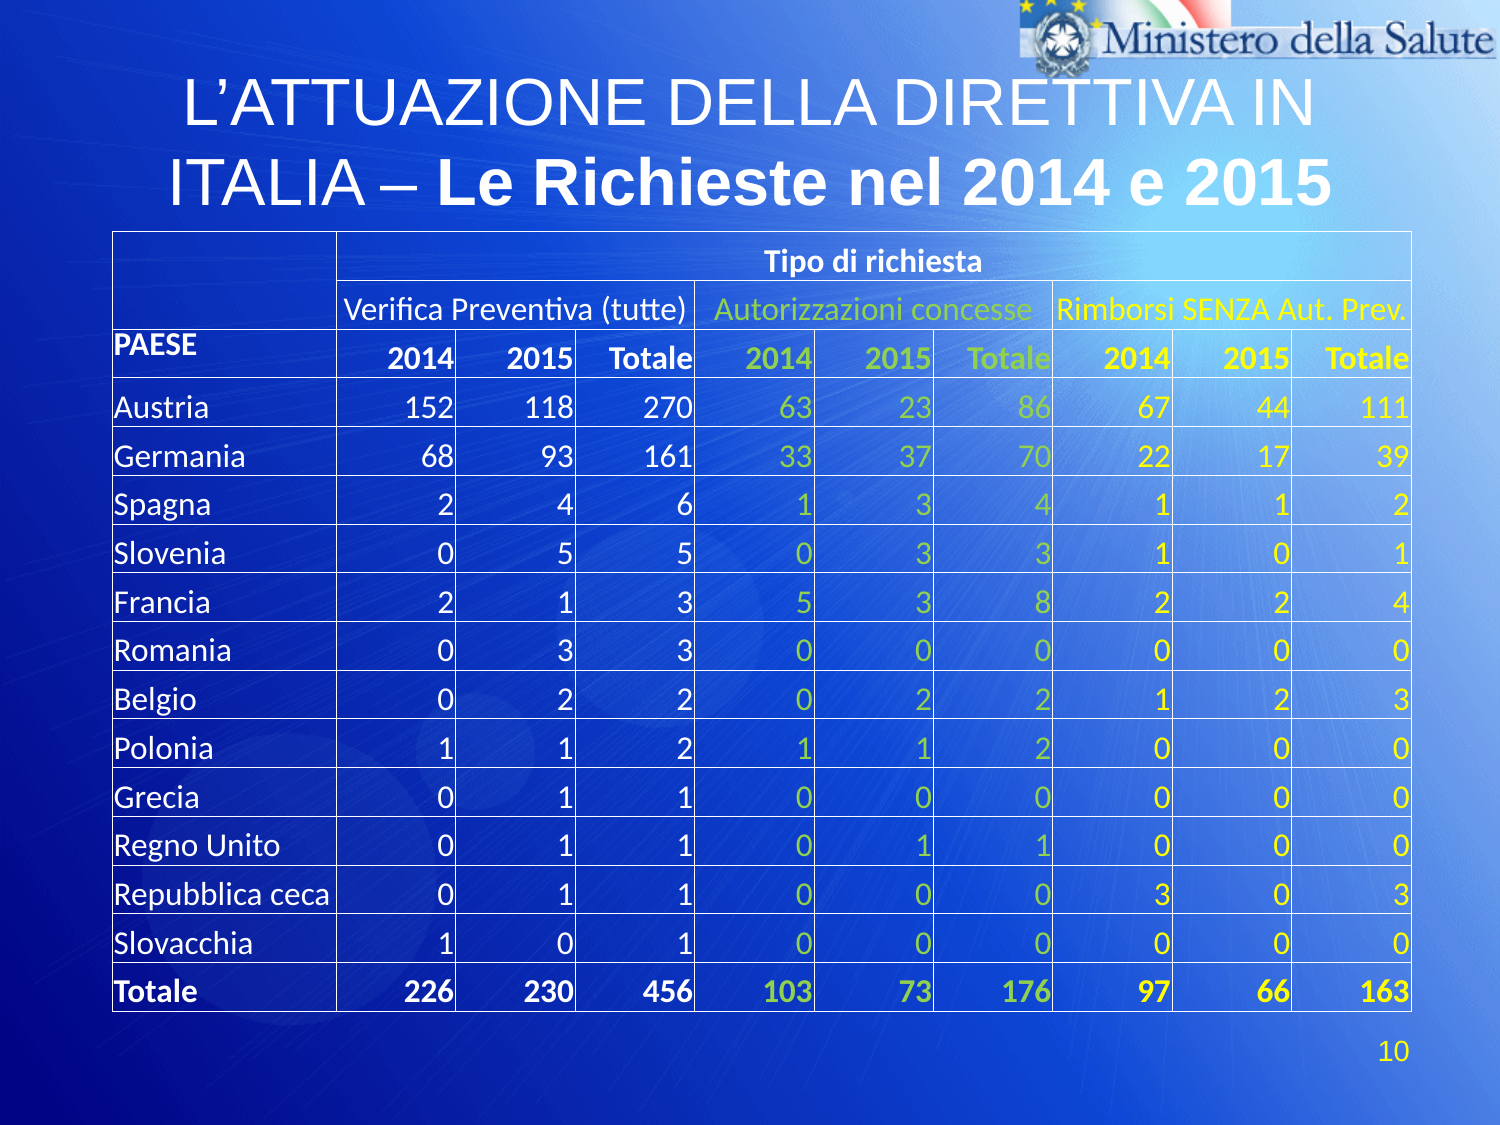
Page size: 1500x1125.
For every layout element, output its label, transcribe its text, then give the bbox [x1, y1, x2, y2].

table_cell 0 [934, 914, 1052, 962]
table_cell Slovenia [113, 525, 336, 572]
table_cell Francia [113, 573, 336, 621]
table_cell 2015 [815, 330, 933, 377]
table_cell 86 [934, 378, 1052, 426]
table_cell 0 [695, 914, 814, 962]
table_cell Totale [934, 330, 1052, 377]
table_cell 0 [934, 866, 1052, 913]
table_cell 1 [456, 573, 575, 621]
table_cell 1 [1292, 525, 1411, 572]
table_cell 0 [1292, 768, 1411, 816]
table_cell Totale [1292, 330, 1411, 377]
table_cell 0 [1173, 866, 1291, 913]
table_cell 0 [337, 768, 455, 816]
table_cell 68 [337, 427, 455, 475]
table_cell Repubblica ceca [113, 866, 336, 913]
table_cell 0 [456, 914, 575, 962]
table_cell 0 [934, 768, 1052, 816]
table_cell 111 [1292, 378, 1411, 426]
table_cell 0 [1053, 768, 1172, 816]
table_cell 2 [1173, 671, 1291, 718]
table_cell 39 [1292, 427, 1411, 475]
table_cell 4 [934, 476, 1052, 524]
table_cell Slovacchia [113, 914, 336, 962]
table_cell 0 [1292, 914, 1411, 962]
table_cell 93 [456, 427, 575, 475]
table_cell 230 [456, 963, 575, 1011]
table_cell [113, 280, 336, 329]
table_cell 0 [337, 817, 455, 865]
table_cell 8 [934, 573, 1052, 621]
table_cell 3 [1292, 866, 1411, 913]
table_cell 0 [1173, 768, 1291, 816]
table_cell 63 [695, 378, 814, 426]
table_cell 0 [1053, 622, 1172, 670]
table_cell 5 [456, 525, 575, 572]
table_cell Rimborsi SENZA Aut. Prev. [1053, 281, 1411, 329]
table_cell Totale [113, 963, 336, 1011]
table_cell 2 [934, 671, 1052, 718]
table_cell 1 [1173, 476, 1291, 524]
table_cell Belgio [113, 671, 336, 718]
table_cell 1 [815, 817, 933, 865]
table_cell 3 [815, 573, 933, 621]
table_cell Verifica Preventiva (tutte) [337, 281, 694, 329]
table_cell 3 [1292, 671, 1411, 718]
table_cell 2 [337, 476, 455, 524]
table_cell 1 [456, 866, 575, 913]
table_cell 23 [815, 378, 933, 426]
table_cell 118 [456, 378, 575, 426]
table_cell 0 [1173, 817, 1291, 865]
table_cell 0 [695, 817, 814, 865]
table_cell 161 [576, 427, 694, 475]
slide_number 10 [1074, 1024, 1425, 1103]
table_cell 1 [1053, 476, 1172, 524]
table_cell 1 [815, 719, 933, 767]
table_cell 1 [456, 719, 575, 767]
table_cell 73 [815, 963, 933, 1011]
table_cell 0 [695, 622, 814, 670]
table_cell 3 [1053, 866, 1172, 913]
table_cell 1 [695, 476, 814, 524]
table_cell Polonia [113, 719, 336, 767]
table_cell 4 [456, 476, 575, 524]
table_cell 1 [337, 914, 455, 962]
table_cell 3 [576, 622, 694, 670]
table_cell PAESE [113, 330, 336, 377]
table_cell 2015 [1173, 330, 1291, 377]
table_cell 0 [337, 866, 455, 913]
table_cell 2 [815, 671, 933, 718]
table_cell 2 [1053, 573, 1172, 621]
table_cell 226 [337, 963, 455, 1011]
table_cell Germania [113, 427, 336, 475]
table_cell 1 [576, 817, 694, 865]
table_cell 2 [456, 671, 575, 718]
table_cell 0 [337, 671, 455, 718]
table_cell Austria [113, 378, 336, 426]
table_cell 0 [815, 768, 933, 816]
table_cell 1 [934, 817, 1052, 865]
table_cell 152 [337, 378, 455, 426]
table_header Tipo di richiesta [337, 232, 1411, 280]
table_header [113, 232, 336, 280]
table_cell Romania [113, 622, 336, 670]
table_cell 0 [695, 768, 814, 816]
table_cell 163 [1292, 963, 1411, 1011]
table_cell 5 [576, 525, 694, 572]
table_cell 0 [815, 622, 933, 670]
table_cell 3 [815, 476, 933, 524]
table_cell 3 [576, 573, 694, 621]
table_cell 0 [695, 866, 814, 913]
table_cell 70 [934, 427, 1052, 475]
table_cell 1 [576, 914, 694, 962]
table_cell 0 [934, 622, 1052, 670]
table_cell 456 [576, 963, 694, 1011]
table_cell 33 [695, 427, 814, 475]
table_cell 0 [1173, 719, 1291, 767]
table_cell 1 [576, 768, 694, 816]
table_cell 1 [1053, 525, 1172, 572]
table_cell 1 [1053, 671, 1172, 718]
table_cell 0 [337, 622, 455, 670]
table_cell 0 [1292, 622, 1411, 670]
table_cell 67 [1053, 378, 1172, 426]
table_cell 1 [456, 817, 575, 865]
table_cell 2 [337, 573, 455, 621]
table_cell Regno Unito [113, 817, 336, 865]
table_cell 5 [695, 573, 814, 621]
table_cell 0 [1292, 817, 1411, 865]
table_cell Grecia [113, 768, 336, 816]
table_cell 0 [815, 914, 933, 962]
table_cell 66 [1173, 963, 1291, 1011]
table_cell 1 [695, 719, 814, 767]
table_cell 3 [934, 525, 1052, 572]
table_cell 0 [815, 866, 933, 913]
title L’ATTUAZIONE DELLA DIRETTIVA IN ITALIA – Le Richieste nel 2014 e 2015 [75, 45, 1425, 233]
table_cell 270 [576, 378, 694, 426]
table_cell 3 [815, 525, 933, 572]
table_cell 176 [934, 963, 1052, 1011]
table_cell 0 [1053, 719, 1172, 767]
table_cell 2014 [337, 330, 455, 377]
table_cell 1 [456, 768, 575, 816]
table_cell 0 [1173, 525, 1291, 572]
table_cell 0 [1173, 622, 1291, 670]
table_cell 2 [1173, 573, 1291, 621]
table_cell 2 [576, 719, 694, 767]
table_cell 2 [1292, 476, 1411, 524]
table_cell 22 [1053, 427, 1172, 475]
table_cell 37 [815, 427, 933, 475]
picture [0, 0, 1500, 1125]
table_cell 4 [1292, 573, 1411, 621]
table_cell 103 [695, 963, 814, 1011]
table_cell 2014 [695, 330, 814, 377]
table_cell 3 [456, 622, 575, 670]
table_cell 6 [576, 476, 694, 524]
table_cell 0 [695, 671, 814, 718]
table_cell 0 [337, 525, 455, 572]
table_cell 2 [576, 671, 694, 718]
table_cell 1 [576, 866, 694, 913]
table_cell 0 [1053, 817, 1172, 865]
table_cell Totale [576, 330, 694, 377]
table_cell Spagna [113, 476, 336, 524]
table_cell 97 [1053, 963, 1172, 1011]
table_cell 0 [695, 525, 814, 572]
table_cell 17 [1173, 427, 1291, 475]
table_cell 44 [1173, 378, 1291, 426]
table_cell Autorizzazioni concesse [695, 281, 1052, 329]
table_cell 0 [1173, 914, 1291, 962]
table_cell 2014 [1053, 330, 1172, 377]
table_cell 0 [1053, 914, 1172, 962]
table_cell 0 [1292, 719, 1411, 767]
table_cell 2 [934, 719, 1052, 767]
table_cell 1 [337, 719, 455, 767]
table_cell 2015 [456, 330, 575, 377]
